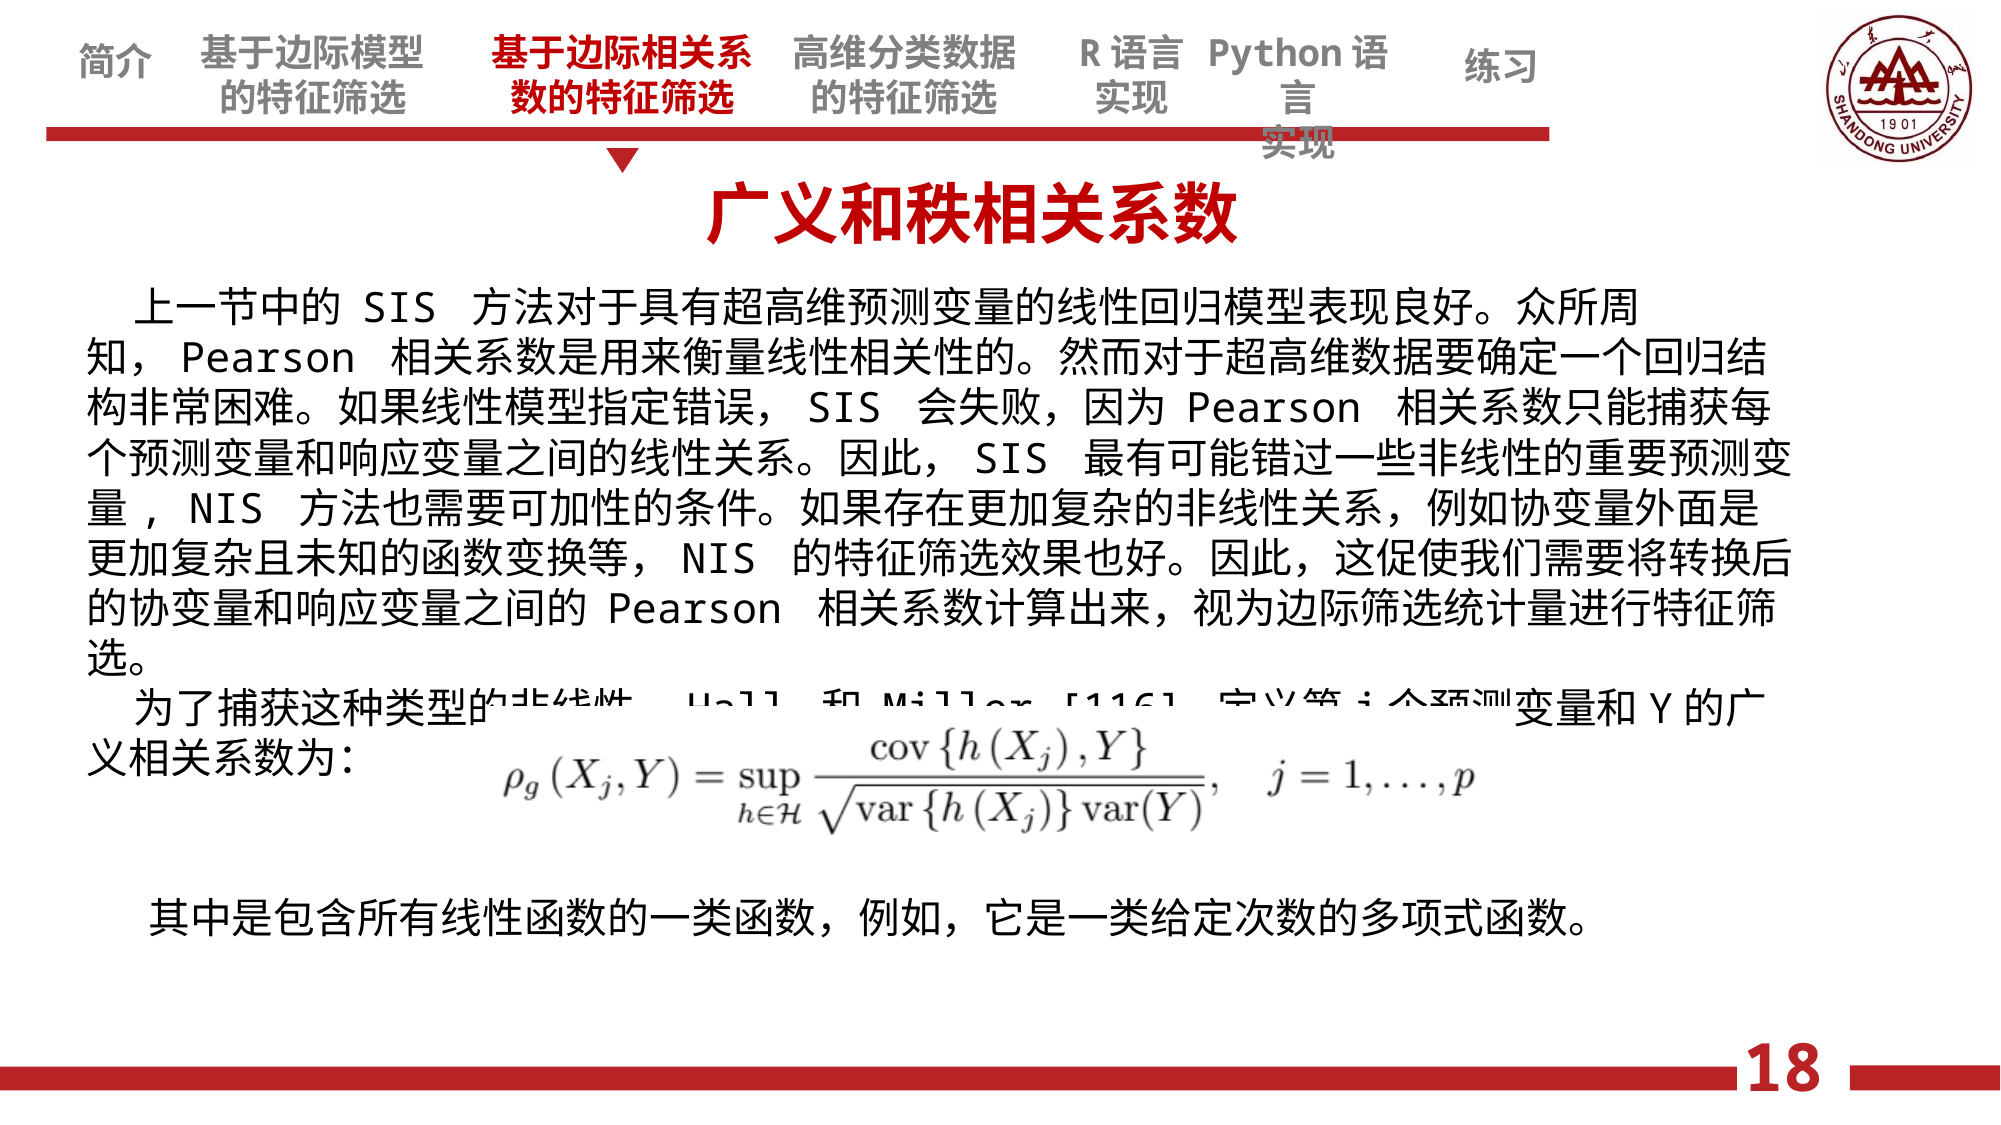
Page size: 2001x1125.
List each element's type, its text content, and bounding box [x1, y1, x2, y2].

text_box 广义和秩相关系数 [691, 164, 1352, 260]
picture [1820, 9, 1977, 167]
picture [490, 706, 1510, 862]
